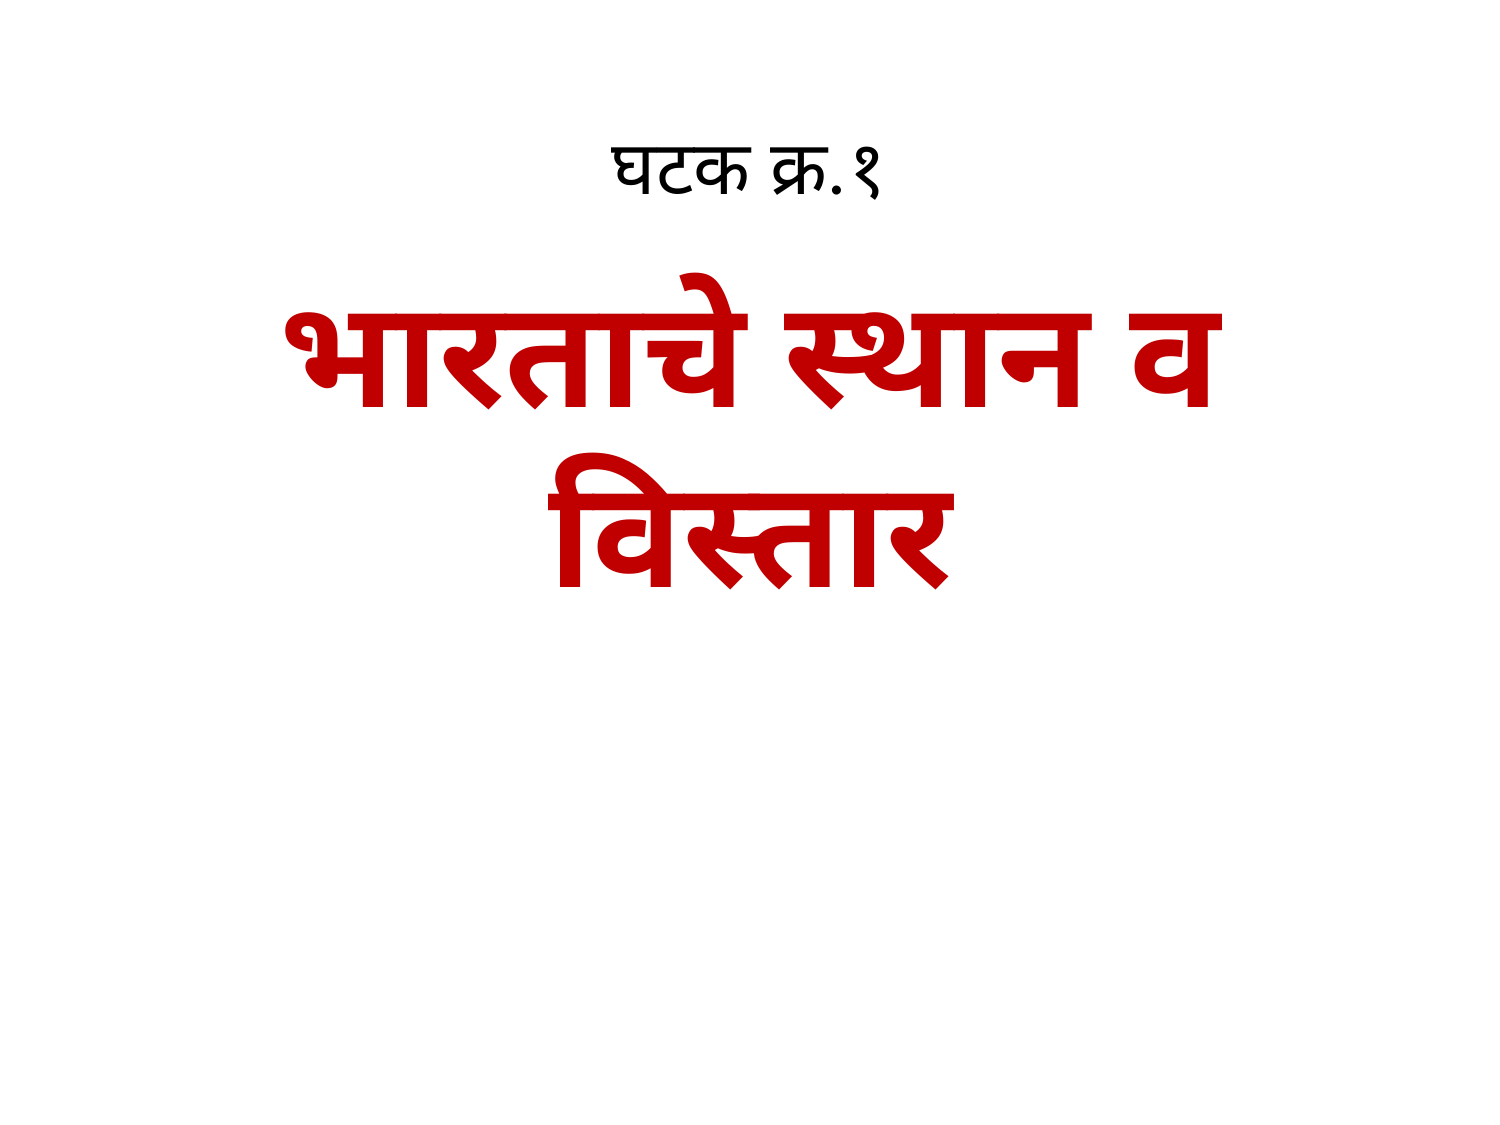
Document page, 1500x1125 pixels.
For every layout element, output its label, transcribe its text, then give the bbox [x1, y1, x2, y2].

text_box भारताचे स्थान व विस्तार [237, 249, 1263, 625]
text_box घटक क्र.१ [474, 112, 1025, 218]
